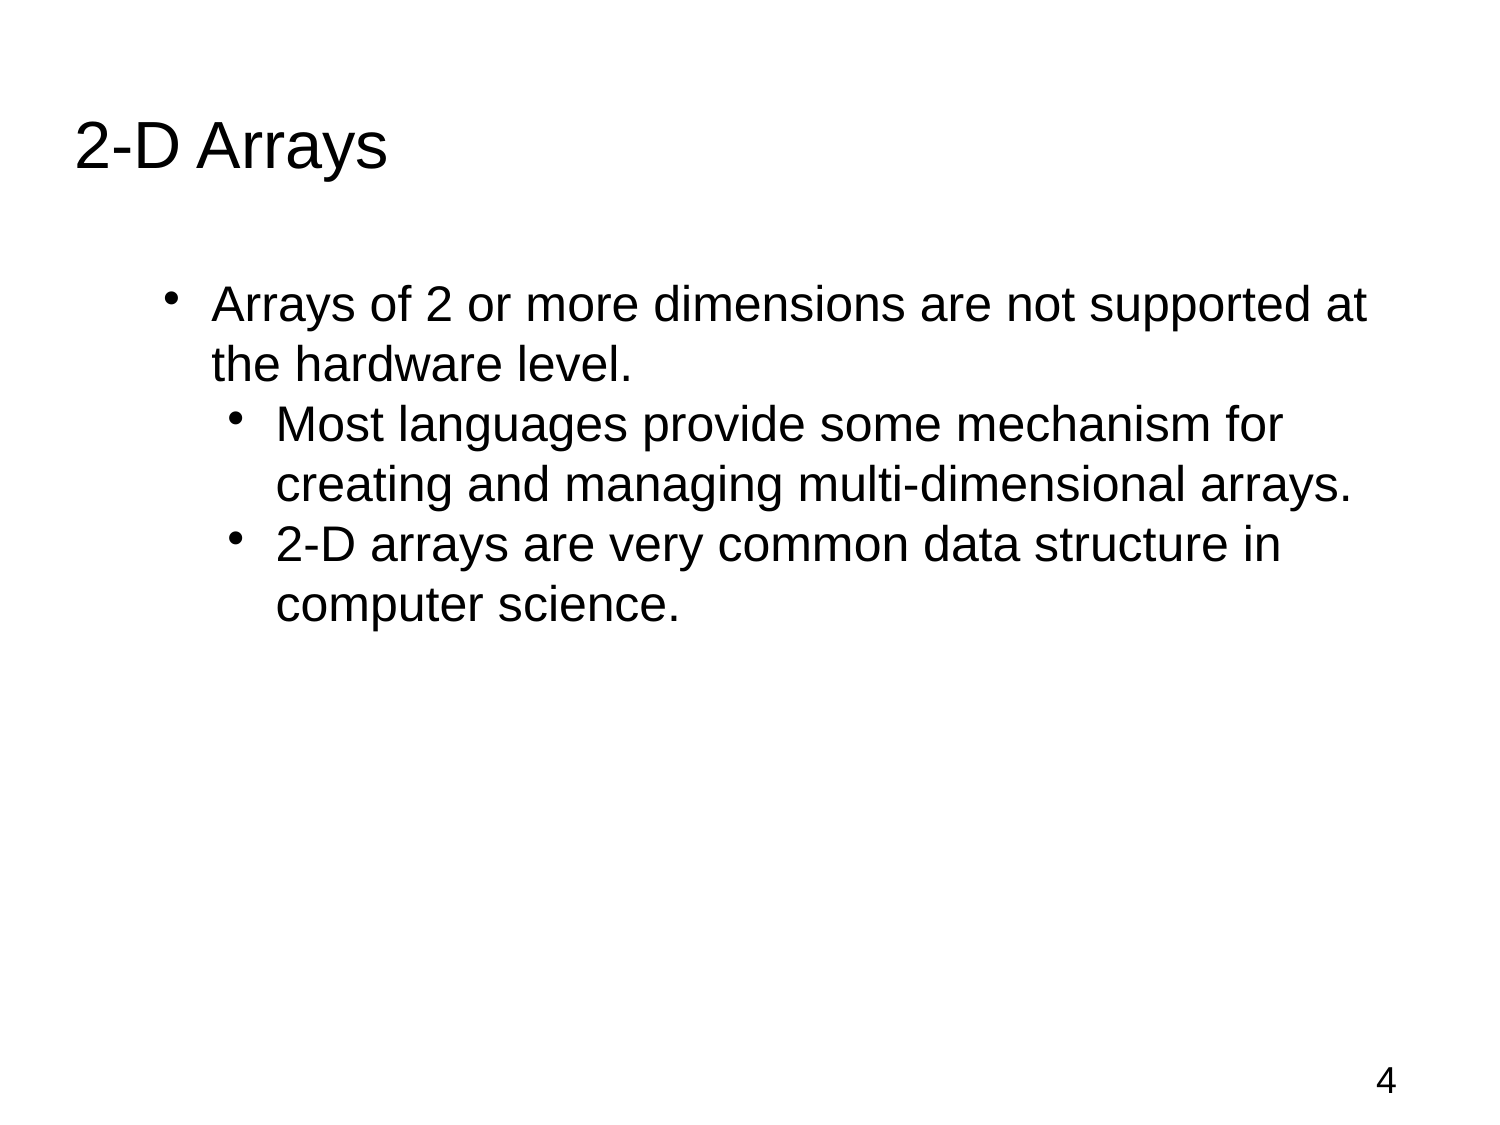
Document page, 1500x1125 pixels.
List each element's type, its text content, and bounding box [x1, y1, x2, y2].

slide_number 4 [1361, 1054, 1425, 1103]
title 2-D Arrays [74, 44, 1429, 233]
list Arrays of 2 or more dimensions are not supported at the hardware level. Most languages provide some mechanism for creating and managing multi-dimensional arrays. 2-D arrays are very common data structure in computer science. [147, 271, 1404, 1015]
